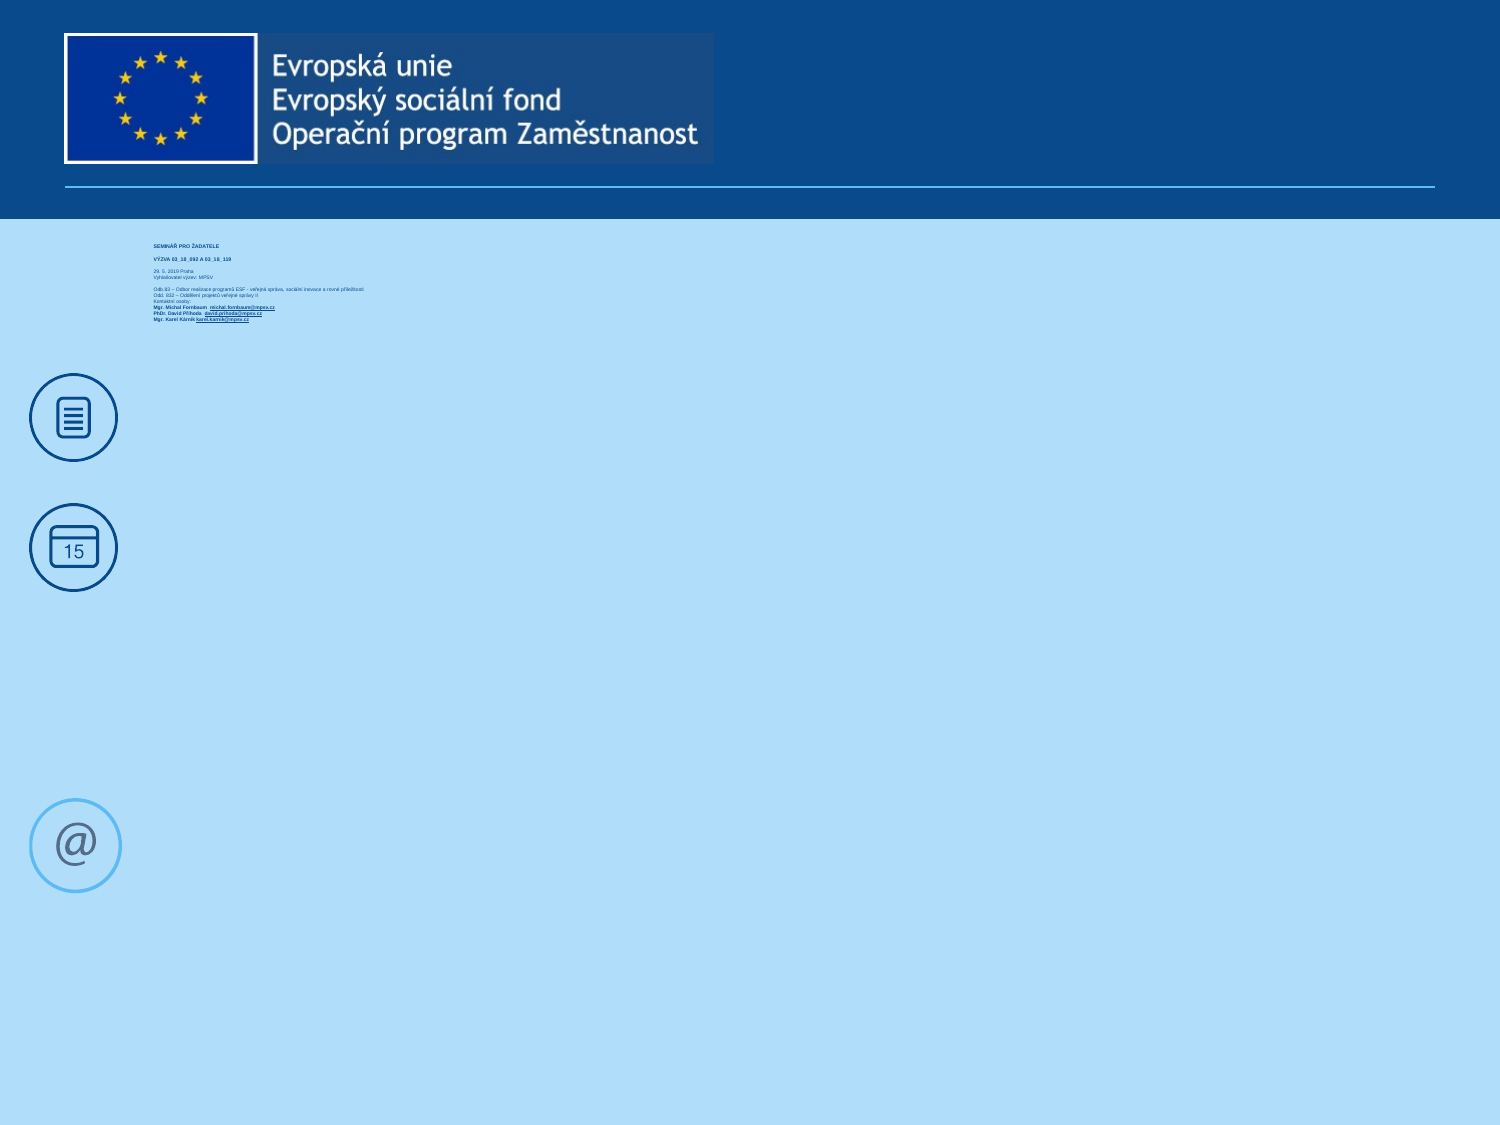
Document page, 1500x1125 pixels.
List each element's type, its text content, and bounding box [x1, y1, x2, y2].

picture [29, 373, 119, 463]
title Seminář pro žadatele Výzva 03_18_092 a 03_18_119 29. 5. 2019 Praha Vyhlašovatel výzev: MPSV Odb.83 – Odbor realizace programů ESF - veřejná správa, sociální inovace a rovné příležitosti Odd. 832 – Oddělení projektů veřejné správy II Kontaktní osoby: Mgr. Michal Fornbaum michal.fornbaum@mpsv.cz PhDr. David Příhoda david.prihoda@mpsv.cz Mgr. Karel Kárník karel.karnik@mpsv.cz [147, 243, 1424, 338]
picture [64, 33, 714, 164]
picture [29, 798, 123, 894]
picture [29, 503, 119, 593]
